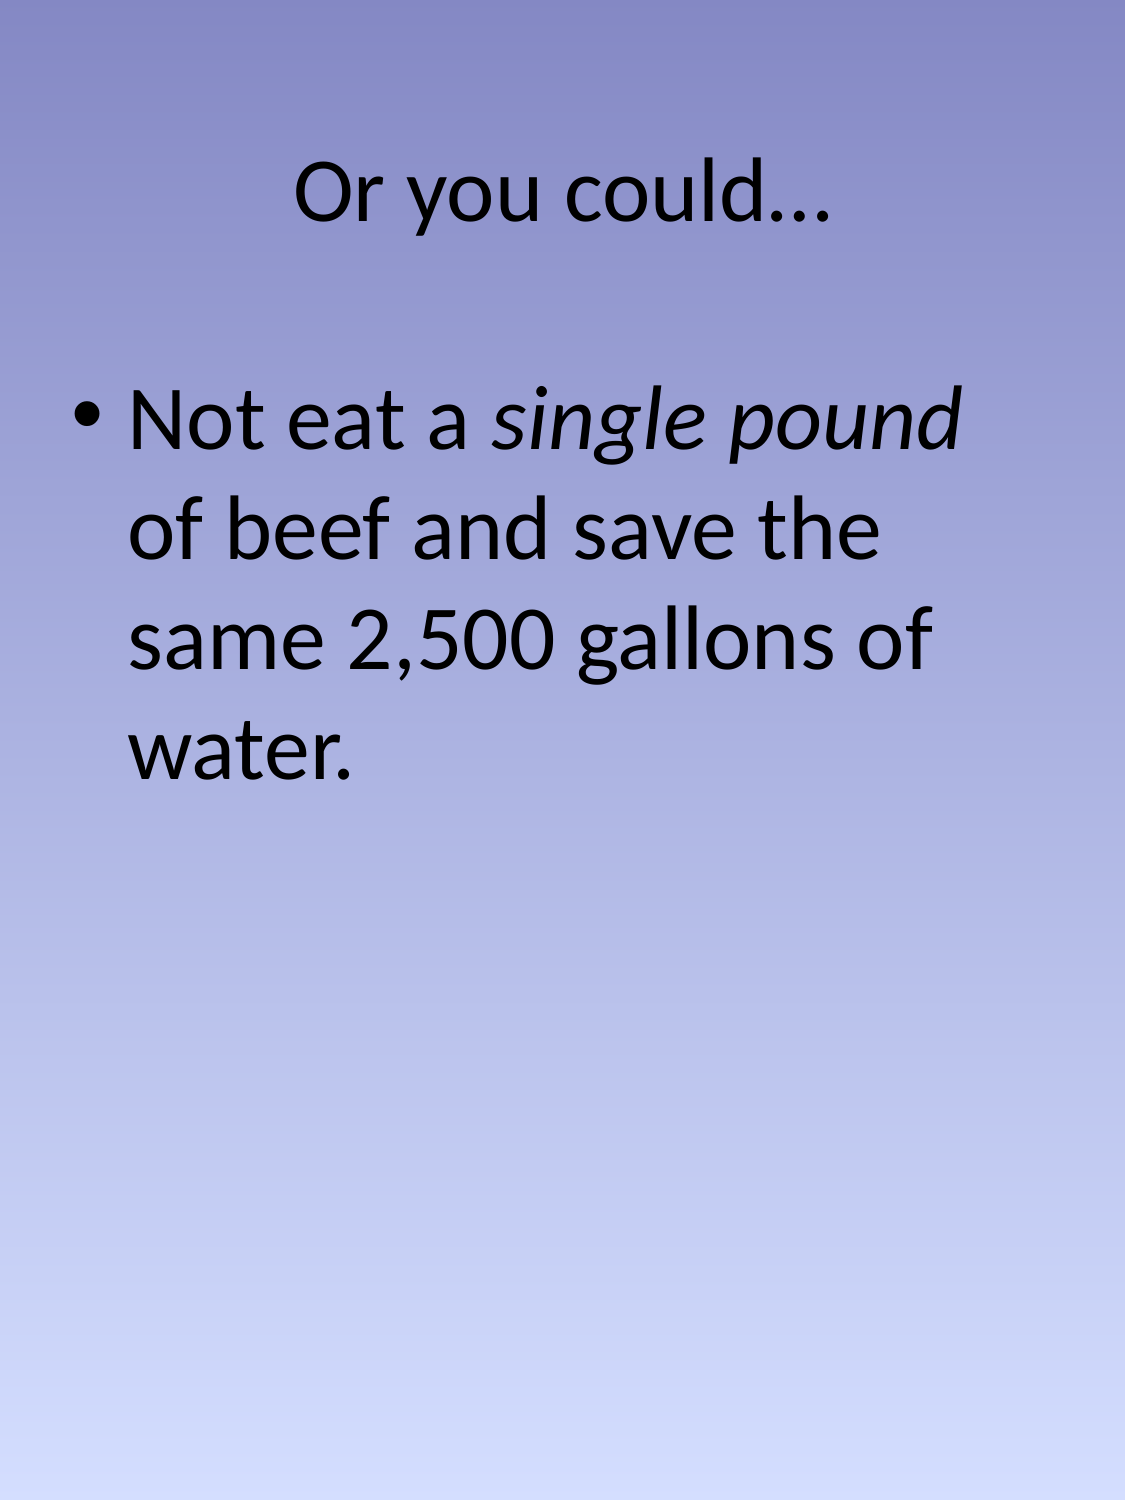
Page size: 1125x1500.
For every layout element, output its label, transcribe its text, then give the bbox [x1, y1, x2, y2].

title Or you could… [56, 60, 1069, 310]
list Not eat a single pound of beef and save the same 2,500 gallons of water. [56, 350, 1069, 1340]
